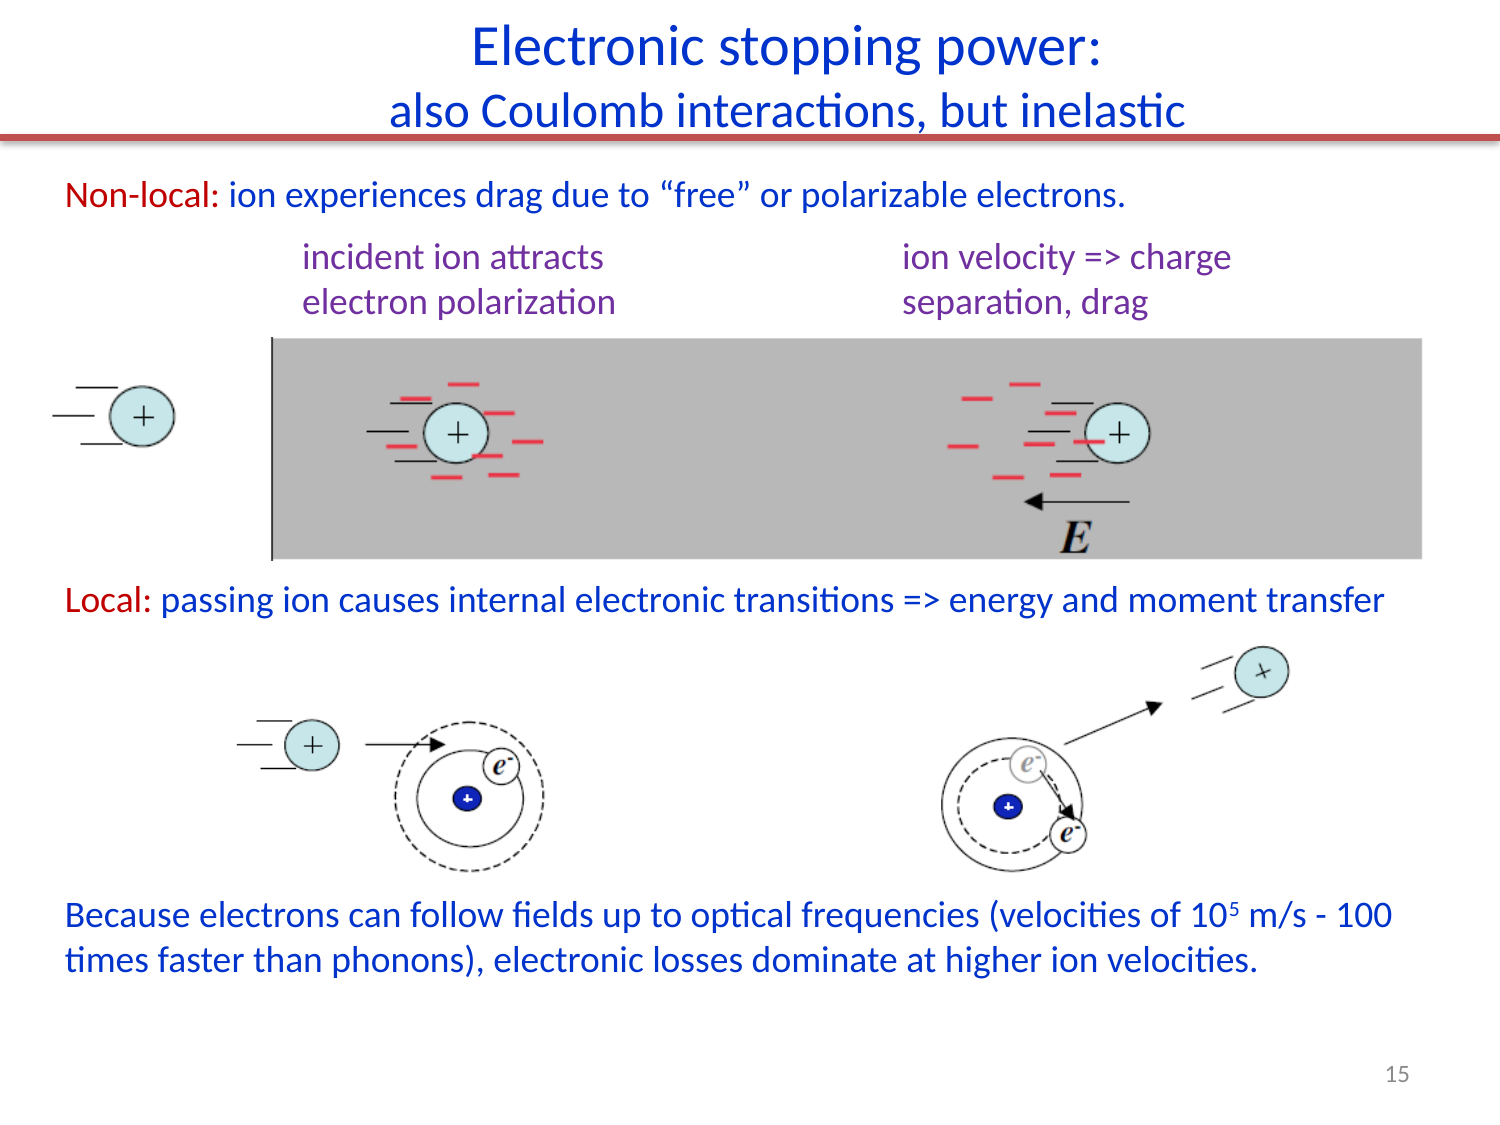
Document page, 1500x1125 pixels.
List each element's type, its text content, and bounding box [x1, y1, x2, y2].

text_box Electronic stopping power: also Coulomb interactions, but inelastic [299, 0, 1275, 133]
picture [187, 624, 1306, 876]
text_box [37, 224, 1427, 562]
text_box Non-local: ion experiences drag due to “free” or polarizable electrons. Local: passing ion causes internal electronic transitions => energy and moment transfer Because electrons can follow fields up to optical frequencies (velocities of 105 m/s - 100 times faster than phonons), electronic losses dominate at higher ion velocities. [49, 162, 1475, 988]
slide_number 15 [1074, 1042, 1425, 1103]
